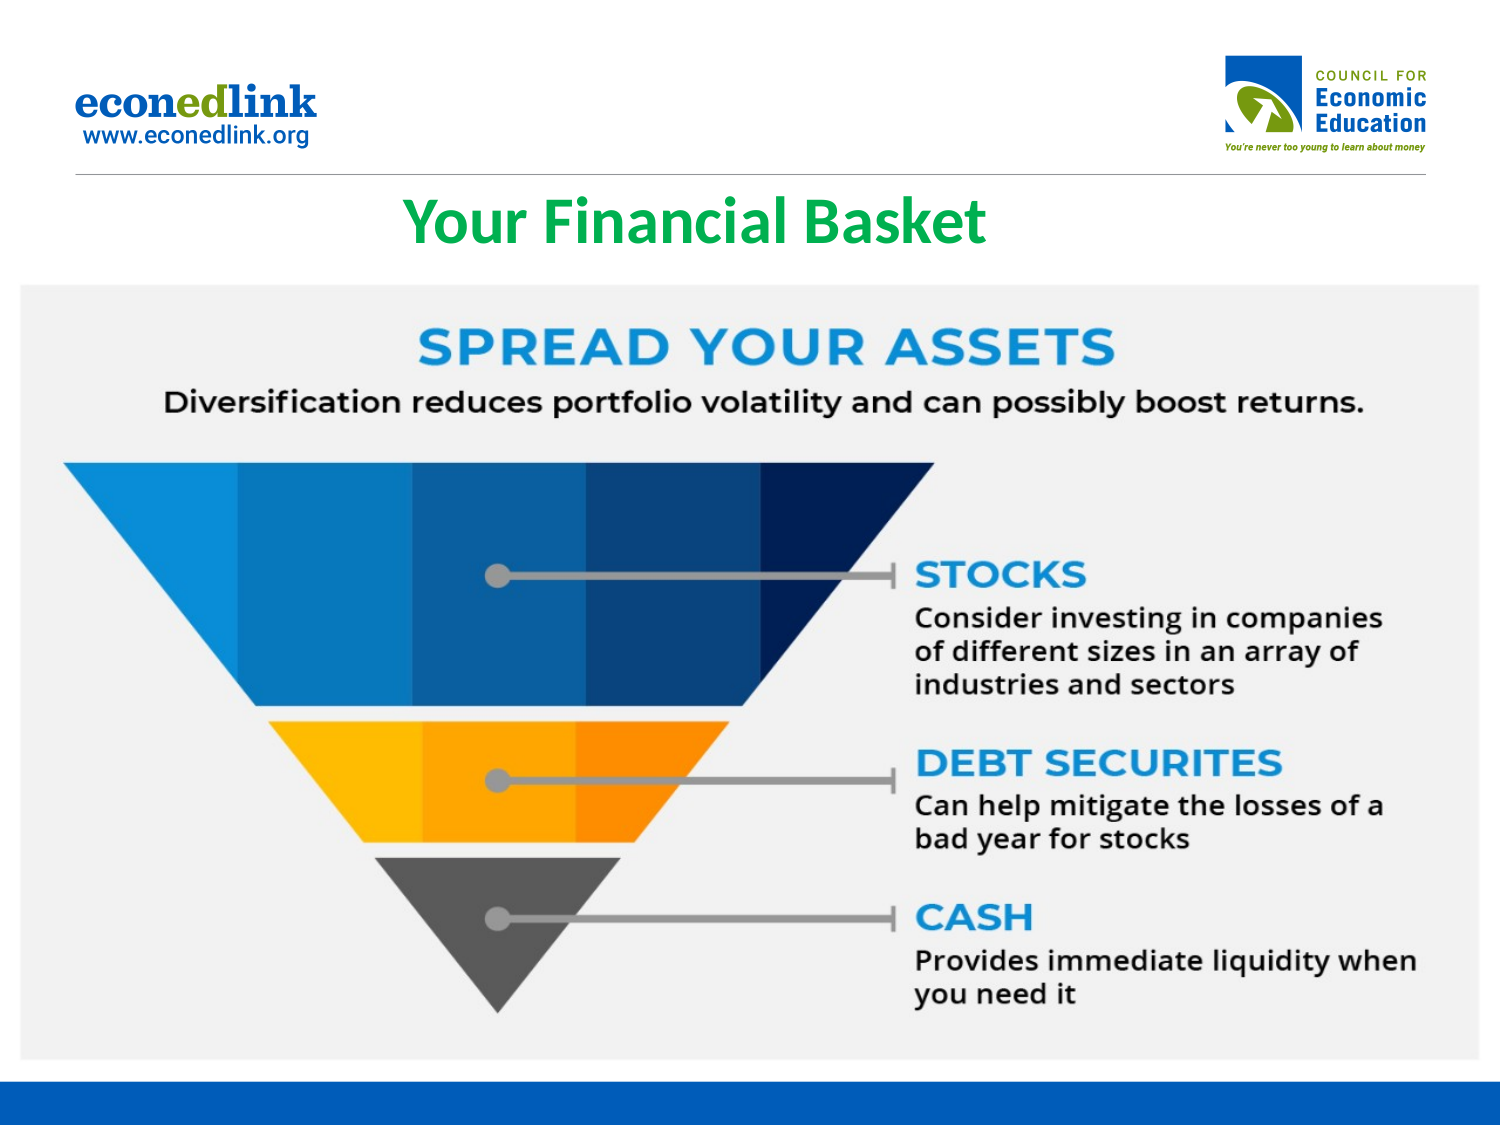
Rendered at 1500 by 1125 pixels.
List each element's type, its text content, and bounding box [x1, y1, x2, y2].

text_box Your Financial Basket [389, 169, 1179, 263]
picture [0, 0, 1500, 1125]
